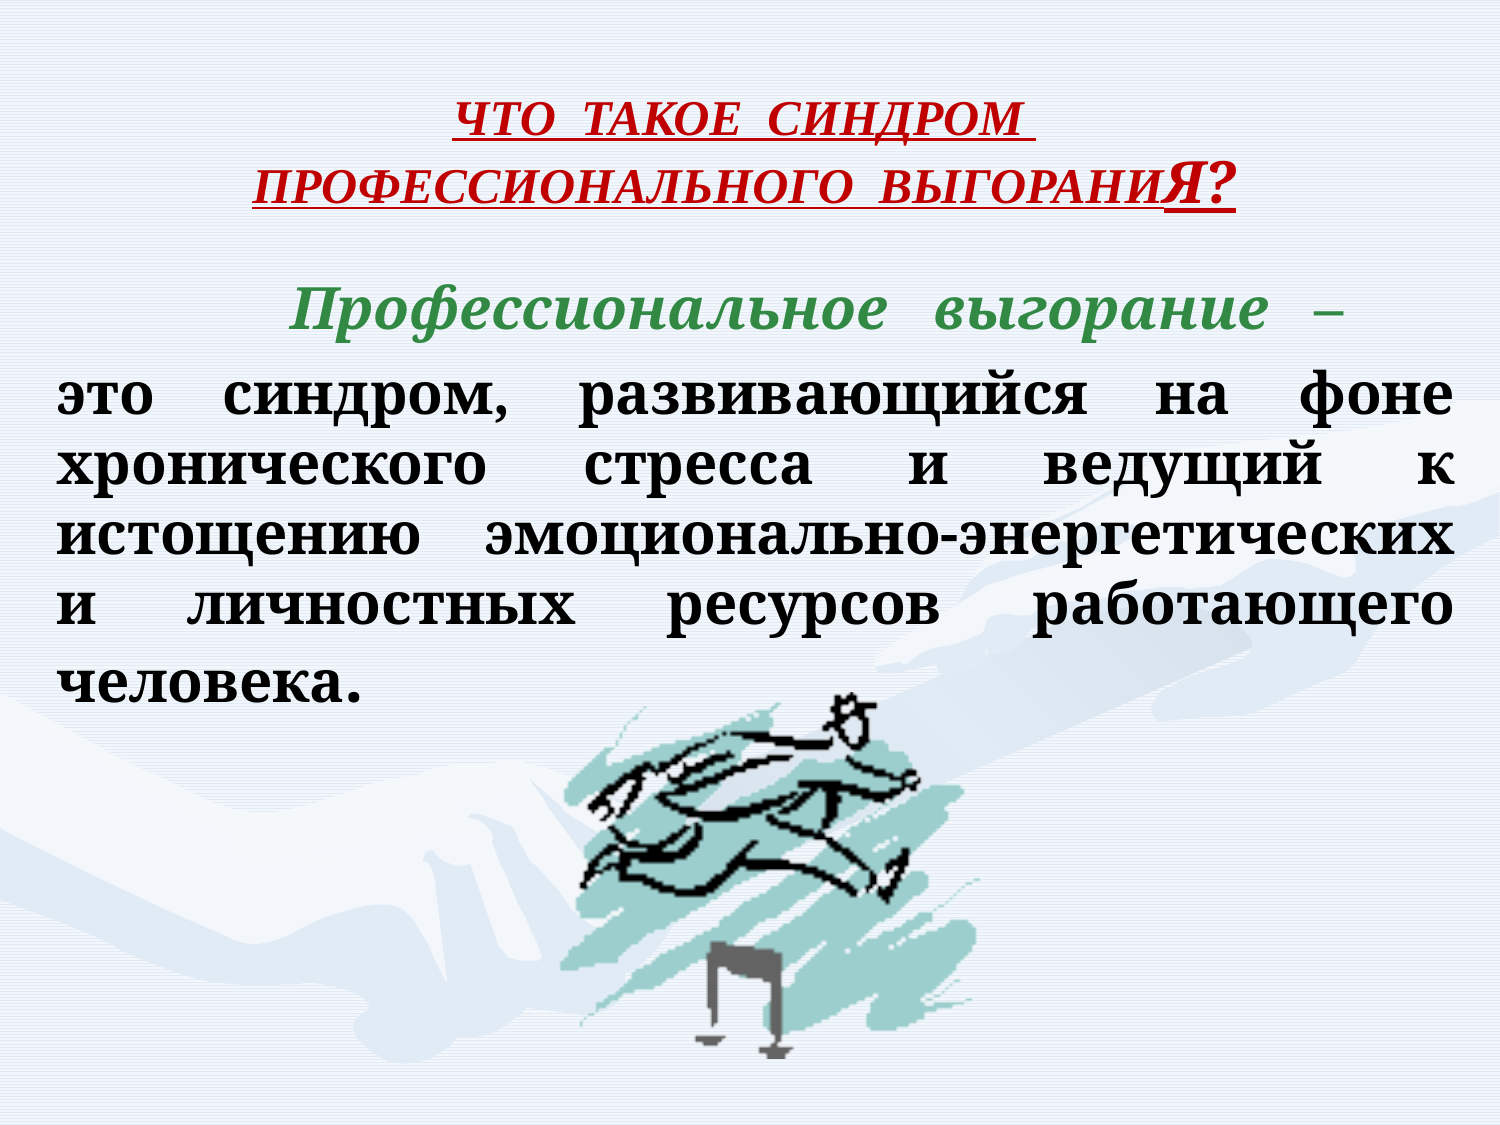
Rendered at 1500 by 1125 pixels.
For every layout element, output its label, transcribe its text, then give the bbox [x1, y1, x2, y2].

list Профессиональное выгорание – это синдром, развивающийся на фоне хронического стресса и ведущий к истощению эмоционально-энергетических и личностных ресурсов работающего человека. [40, 255, 1471, 1071]
picture [537, 692, 1046, 1059]
title ЧТО ТАКОЕ СИНДРОМ ПРОФЕССИОНАЛЬНОГО ВЫГОРАНИЯ? [23, 66, 1466, 235]
